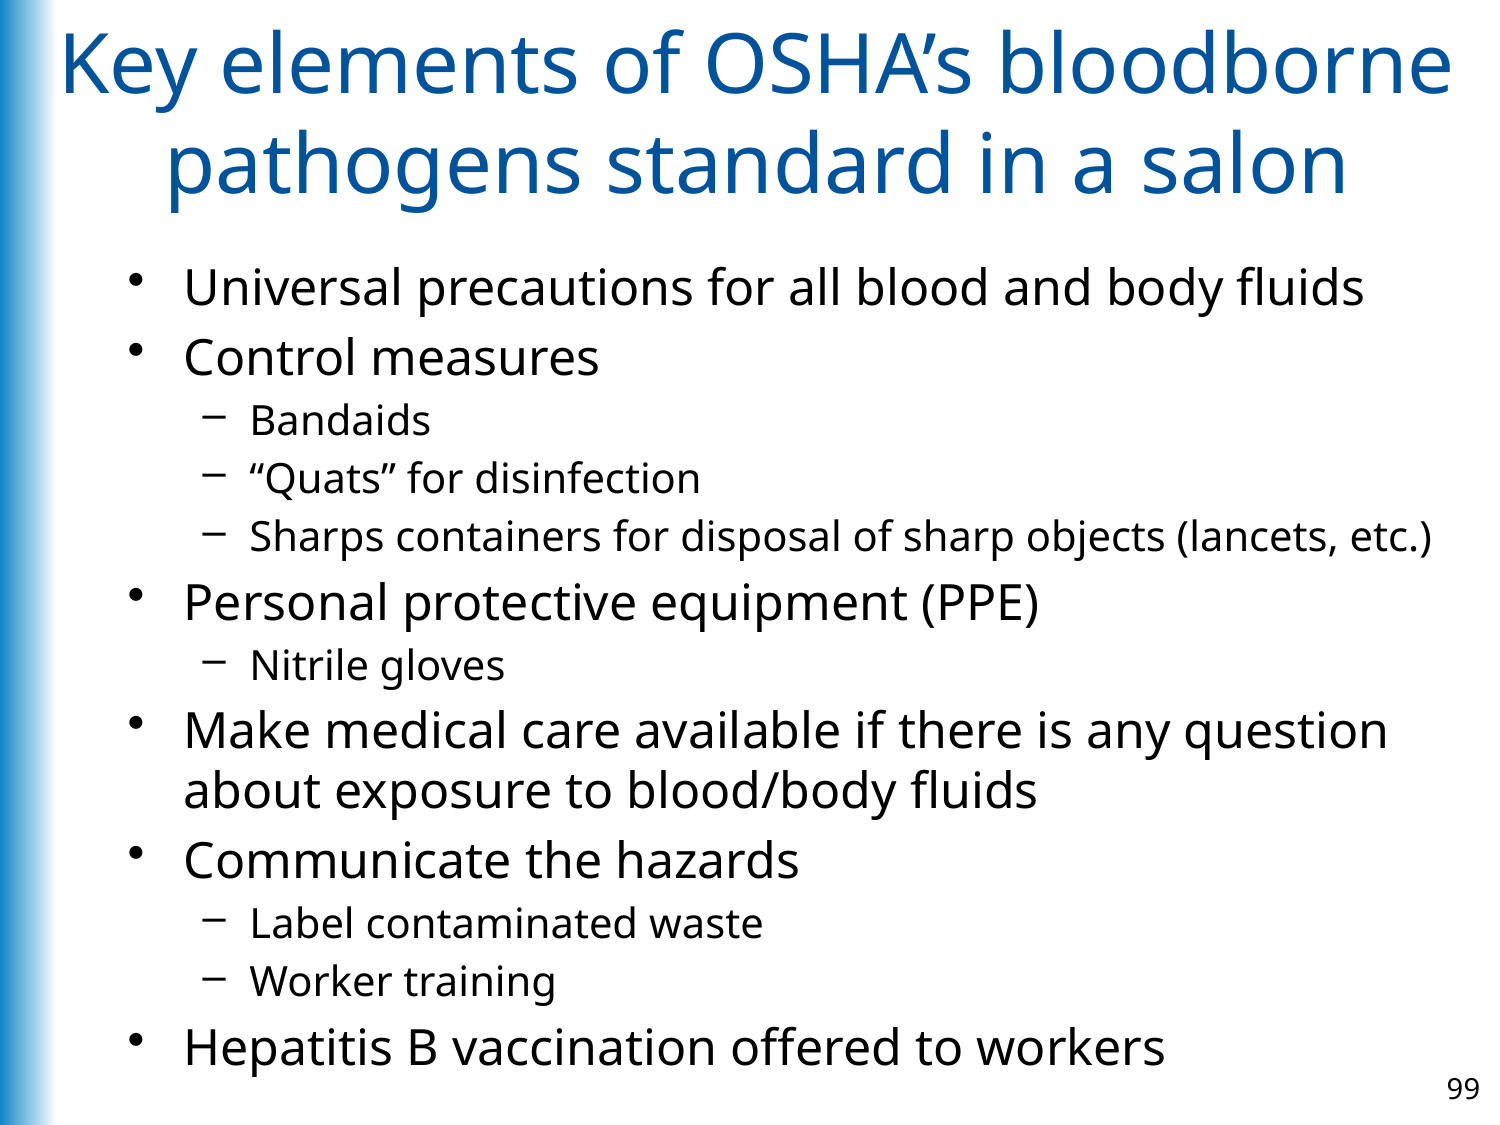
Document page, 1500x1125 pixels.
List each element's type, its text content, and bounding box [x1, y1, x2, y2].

title Key elements of OSHA’s bloodborne pathogens standard in a salon [38, 16, 1477, 205]
slide_number 99 [1182, 1062, 1496, 1125]
list Universal precautions for all blood and body fluids Control measures Bandaids “Quats” for disinfection Sharps containers for disposal of sharp objects (lancets, etc.) Personal protective equipment (PPE) Nitrile gloves Make medical care available if there is any question about exposure to blood/body fluids Communicate the hazards Label contaminated waste Worker training Hepatitis B vaccination offered to workers [112, 247, 1449, 1017]
